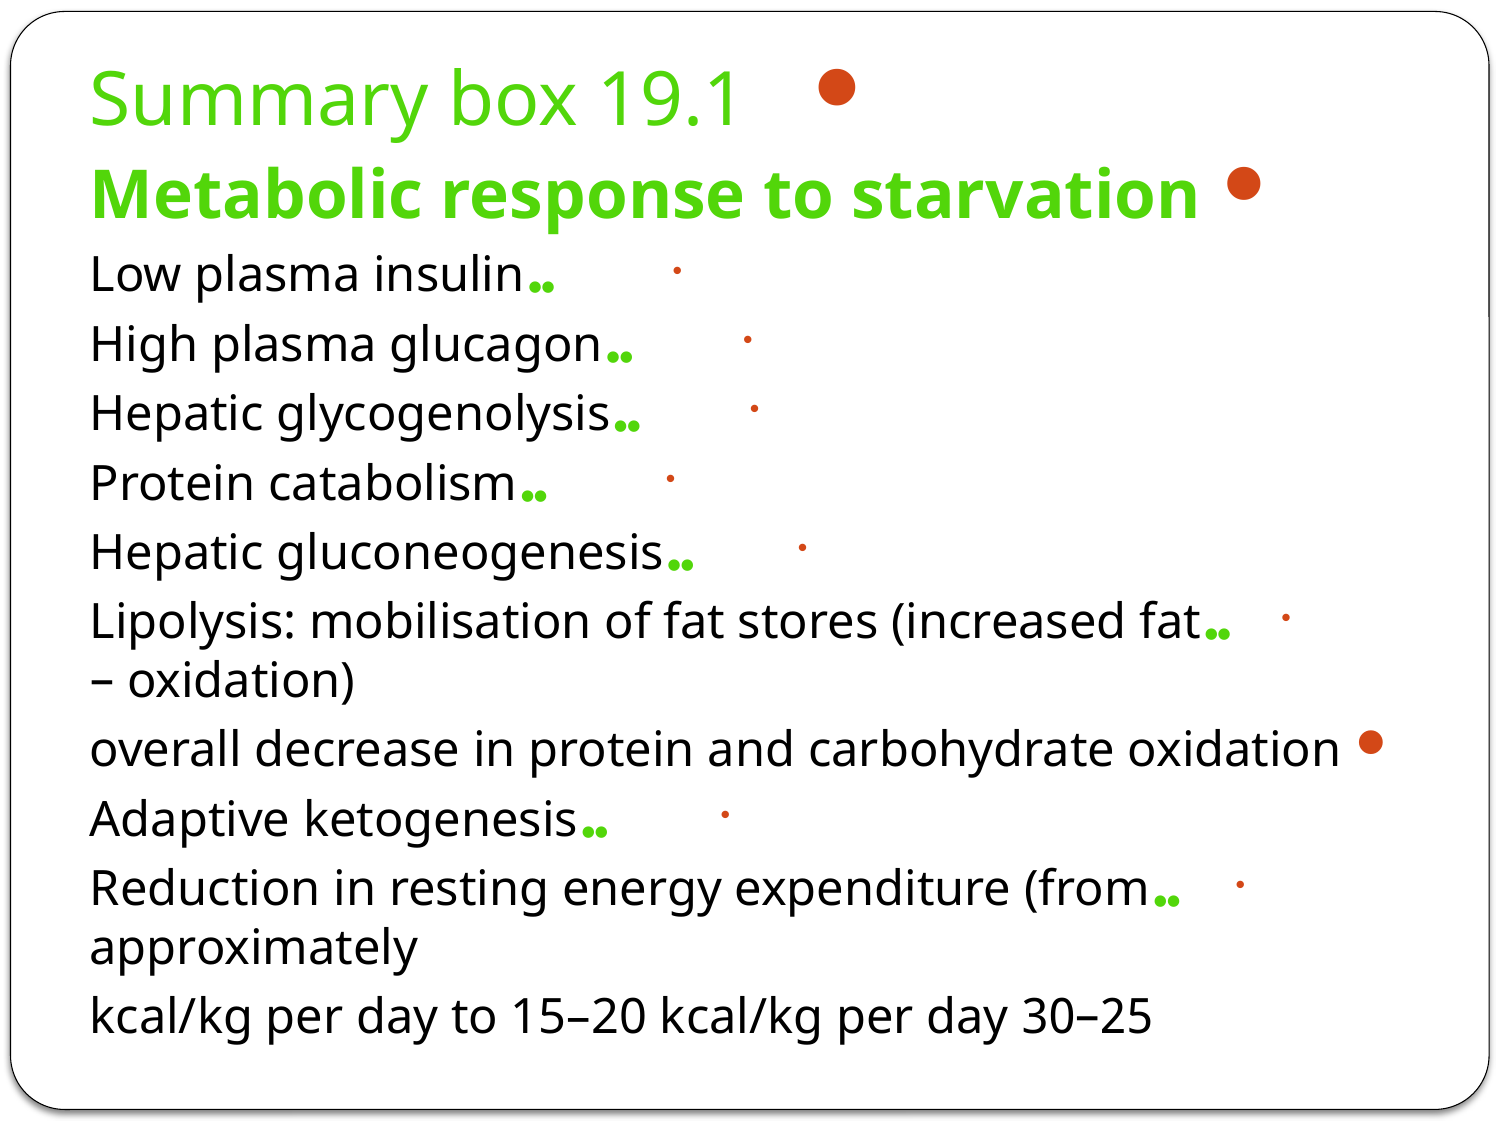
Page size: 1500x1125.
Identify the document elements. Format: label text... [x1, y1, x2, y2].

list Summary box 19.1 Metabolic response to starvation ●● Low plasma insulin ●● High plasma glucagon ●● Hepatic glycogenolysis ●● Protein catabolism ●● Hepatic gluconeogenesis ●● Lipolysis: mobilisation of fat stores (increased fat oxidation) – overall decrease in protein and carbohydrate oxidation ●● Adaptive ketogenesis ●● Reduction in resting energy expenditure (from approximately 25–30 kcal/kg per day to 15–20 kcal/kg per day [75, 42, 1425, 1071]
